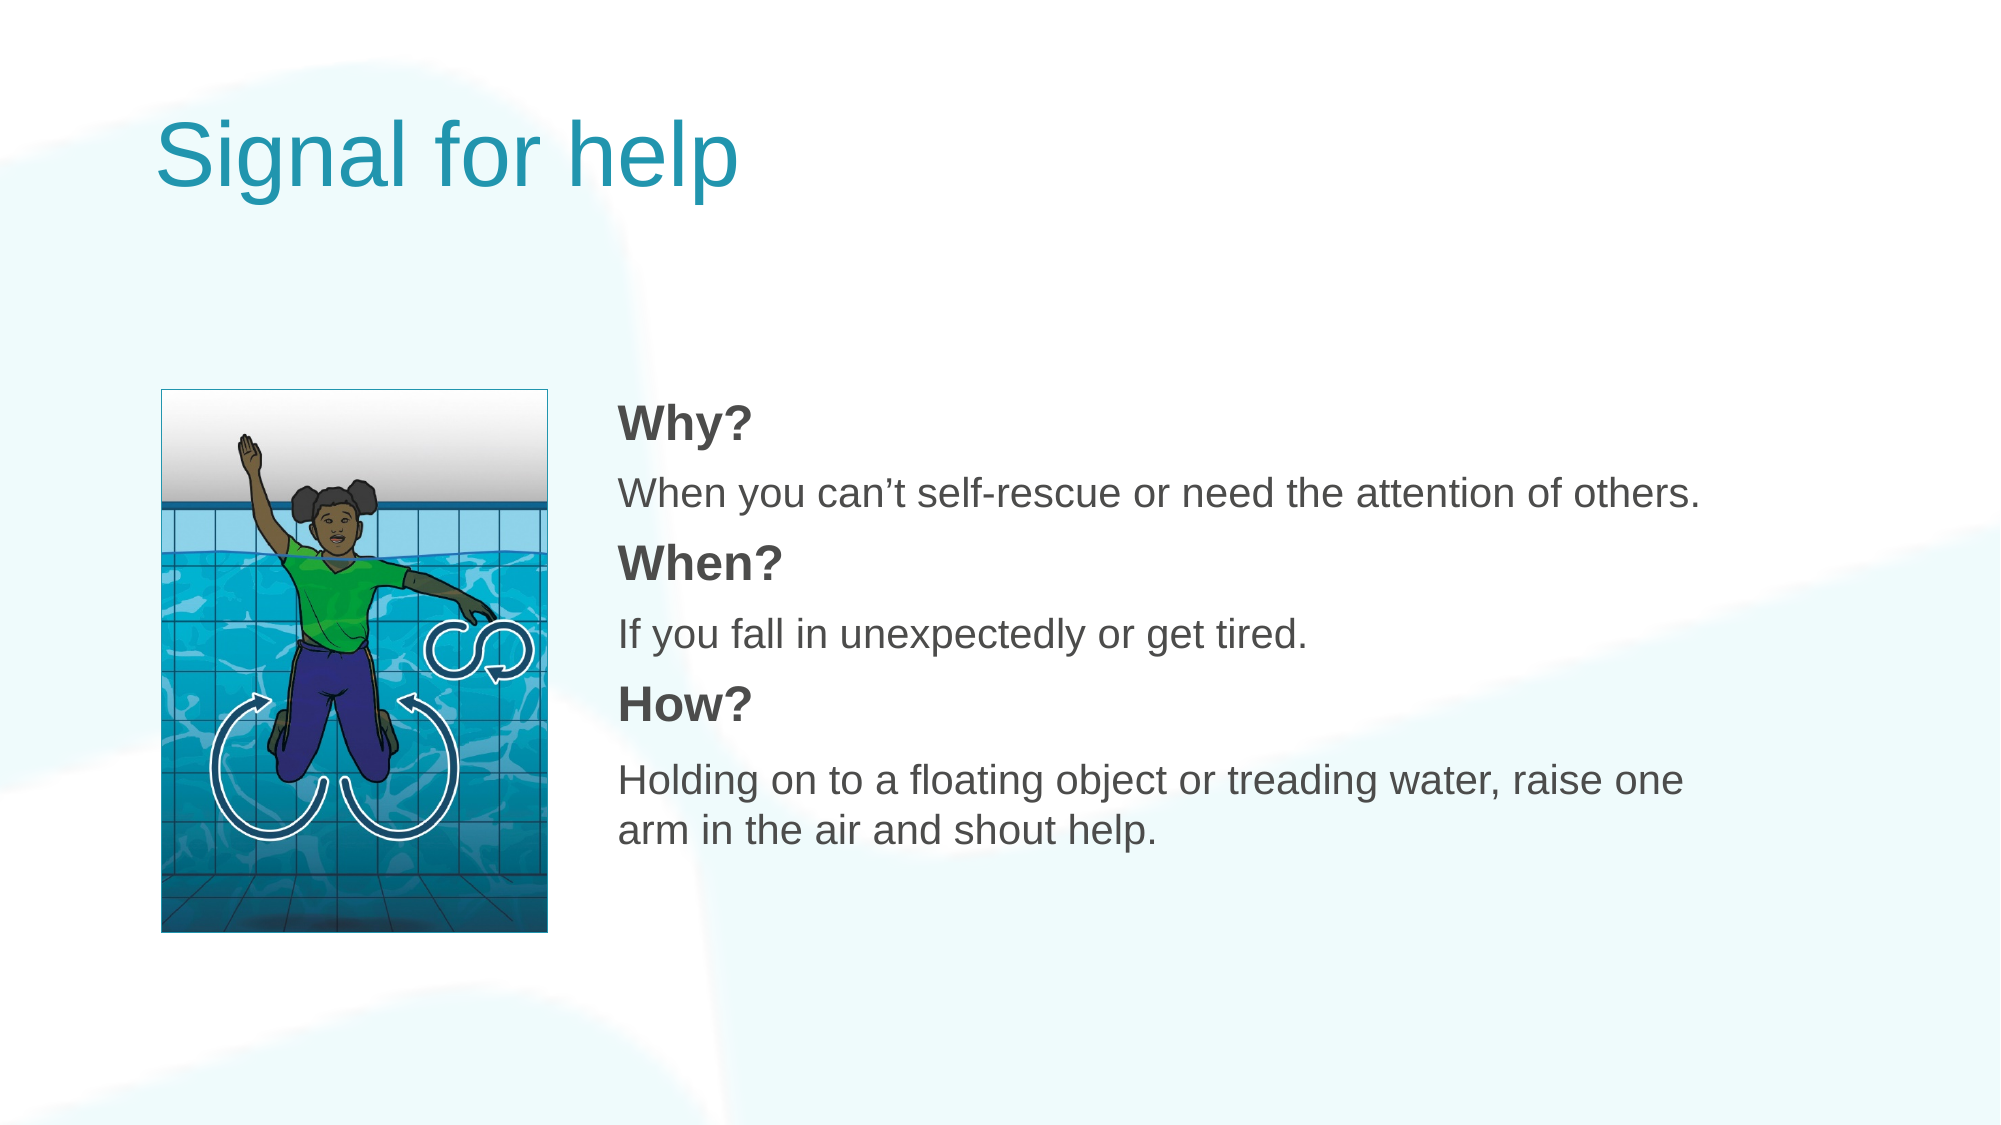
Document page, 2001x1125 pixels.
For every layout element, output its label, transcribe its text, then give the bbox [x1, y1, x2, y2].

picture [160, 389, 548, 932]
text_box Why? When you can’t self-rescue or need the attention of others. When? If you fall in unexpectedly or get tired. How? Holding on to a floating object or treading water, raise one arm in the air and shout help. [602, 389, 1821, 1056]
picture [542, 722, 548, 772]
picture [542, 792, 548, 818]
text_box Signal for help [139, 99, 1840, 326]
picture [542, 821, 548, 834]
